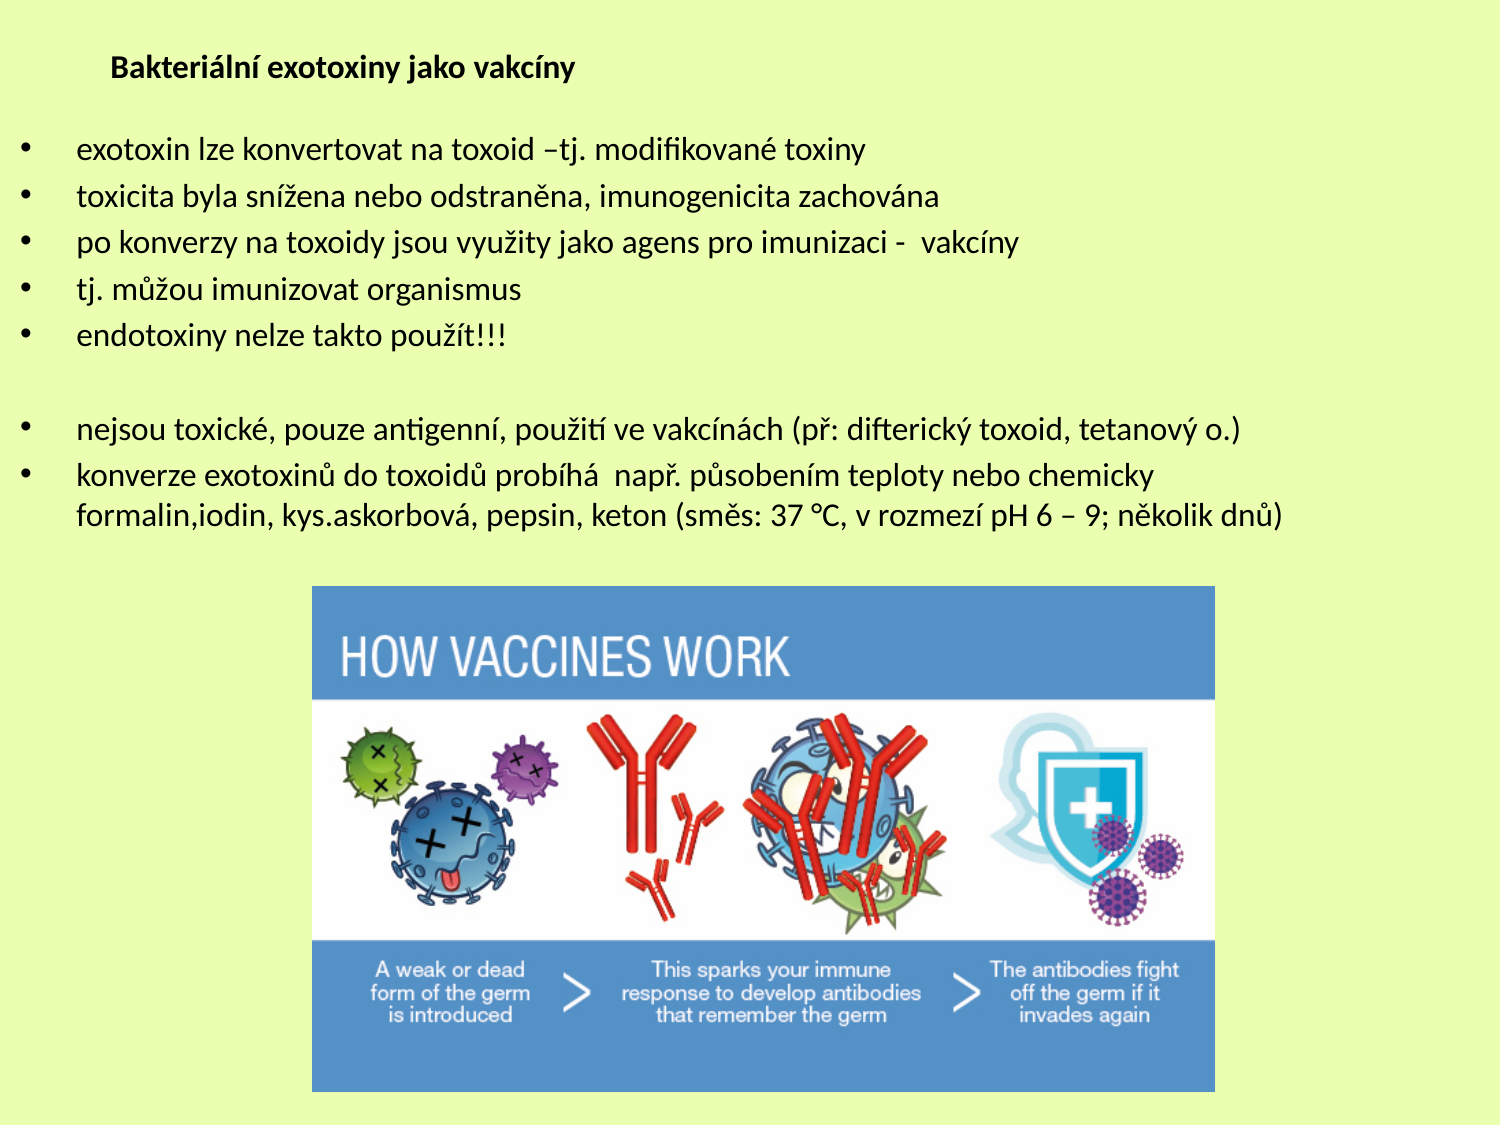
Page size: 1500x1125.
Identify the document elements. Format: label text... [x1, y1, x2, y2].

list exotoxin lze konvertovat na toxoid –tj. modifikované toxiny toxicita byla snížena nebo odstraněna, imunogenicita zachována po konverzy na toxoidy jsou využity jako agens pro imunizaci - vakcíny tj. můžou imunizovat organismus endotoxiny nelze takto použít!!! nejsou toxické, pouze antigenní, použití ve vakcínách (př: difterický toxoid, tetanový o.) konverze exotoxinů do toxoidů probíhá např. působením teploty nebo chemicky formalin,iodin, kys.askorbová, pepsin, keton (směs: 37 °C, v rozmezí pH 6 – 9; několik dnů) [5, 119, 1356, 863]
picture [312, 585, 1215, 1092]
title Bakteriální exotoxiny jako vakcíny [64, 19, 622, 112]
